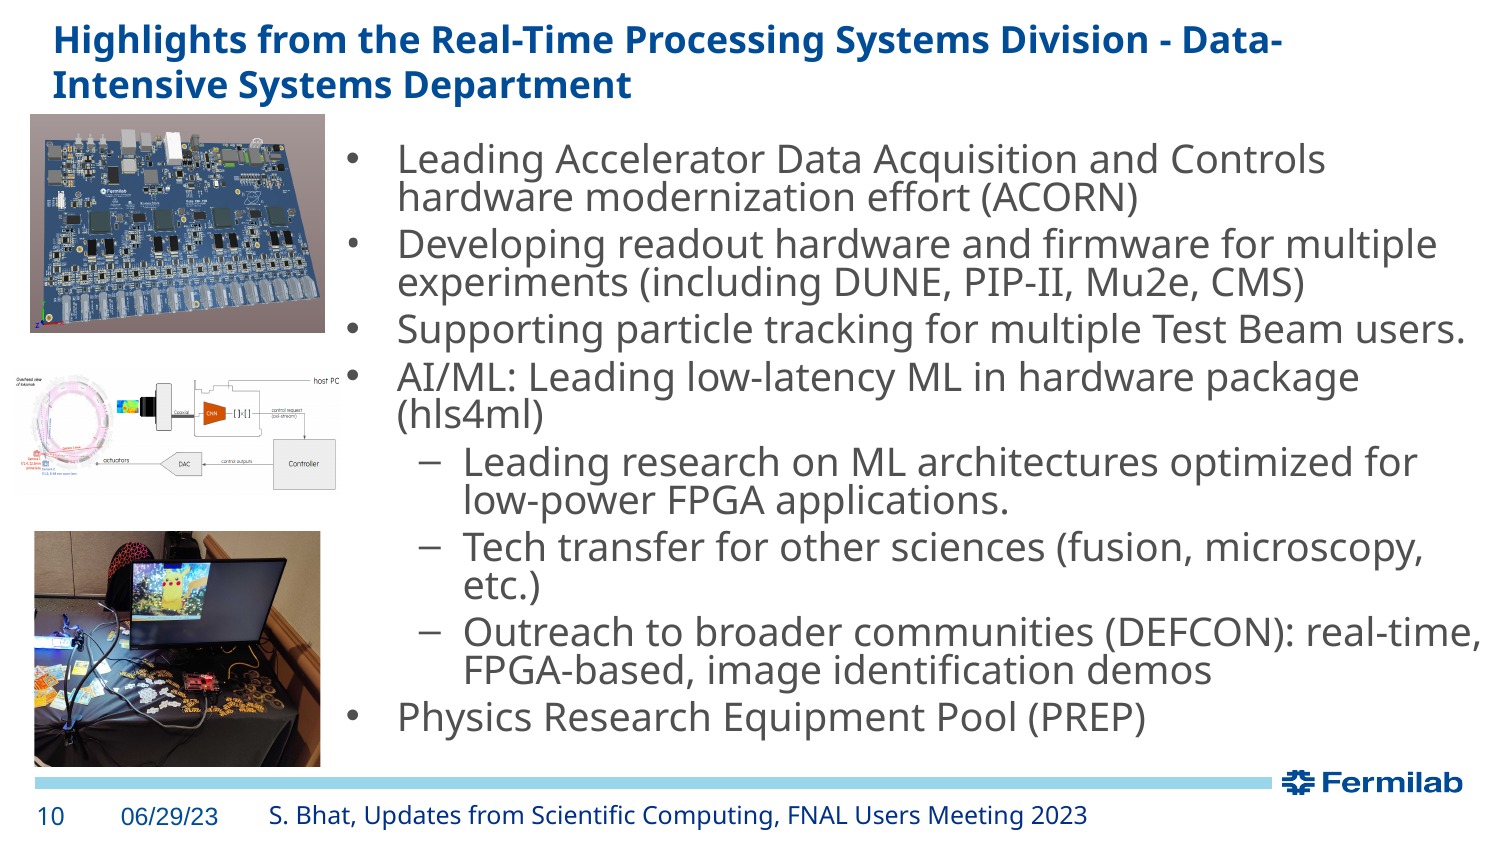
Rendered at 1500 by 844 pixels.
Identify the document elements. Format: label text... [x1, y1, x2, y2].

picture [13, 368, 341, 496]
picture [29, 114, 325, 333]
picture [33, 531, 321, 767]
text_box Leading Accelerator Data Acquisition and Controls hardware modernization effort (ACORN) Developing readout hardware and firmware for multiple experiments (including DUNE, PIP-II, Mu2e, CMS) Supporting particle tracking for multiple Test Beam users. AI/ML: Leading low-latency ML in hardware package (hls4ml) Leading research on ML architectures optimized for low-power FPGA applications. Tech transfer for other sciences (fusion, microscopy, etc.) Outreach to broader communities (DEFCON): real-time, FPGA-based, image identification demos Physics Research Equipment Pool (PREP) [340, 143, 1484, 814]
slide_number ‹#› [36, 800, 94, 823]
title Highlights from the Real-Time Processing Systems Division - Data-Intensive Systems Department [37, 68, 1463, 121]
